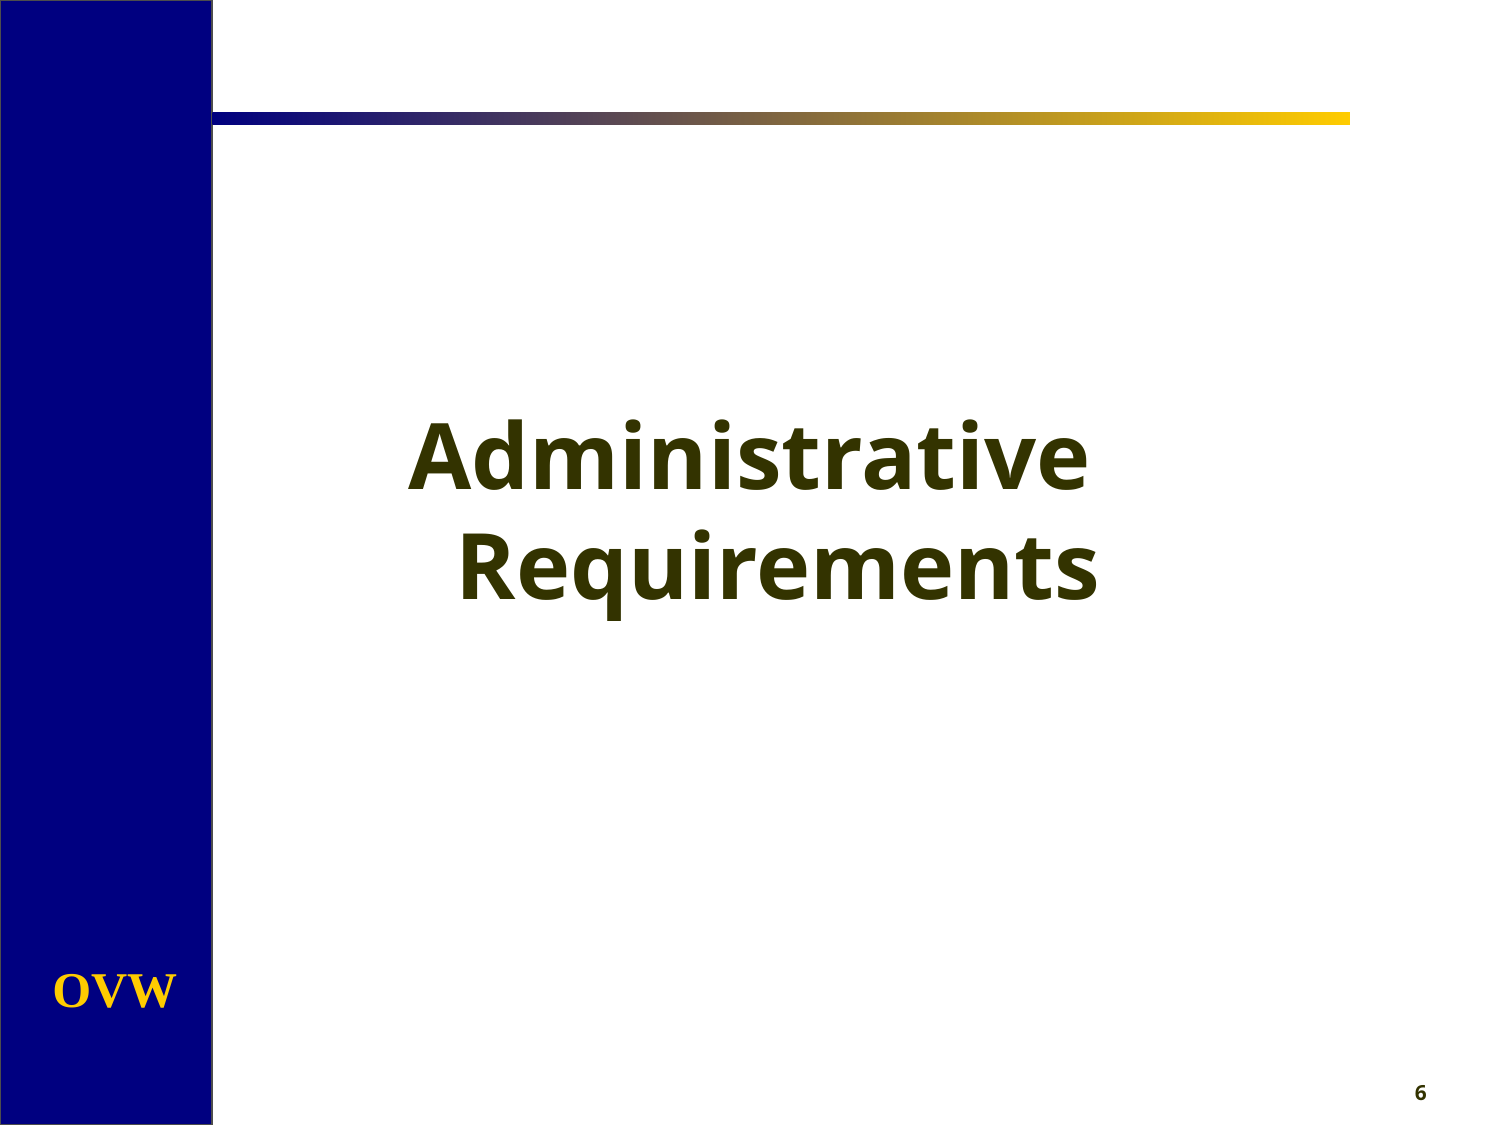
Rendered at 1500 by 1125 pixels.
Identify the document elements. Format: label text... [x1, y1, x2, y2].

list Administrative Requirements [75, 262, 1425, 1005]
